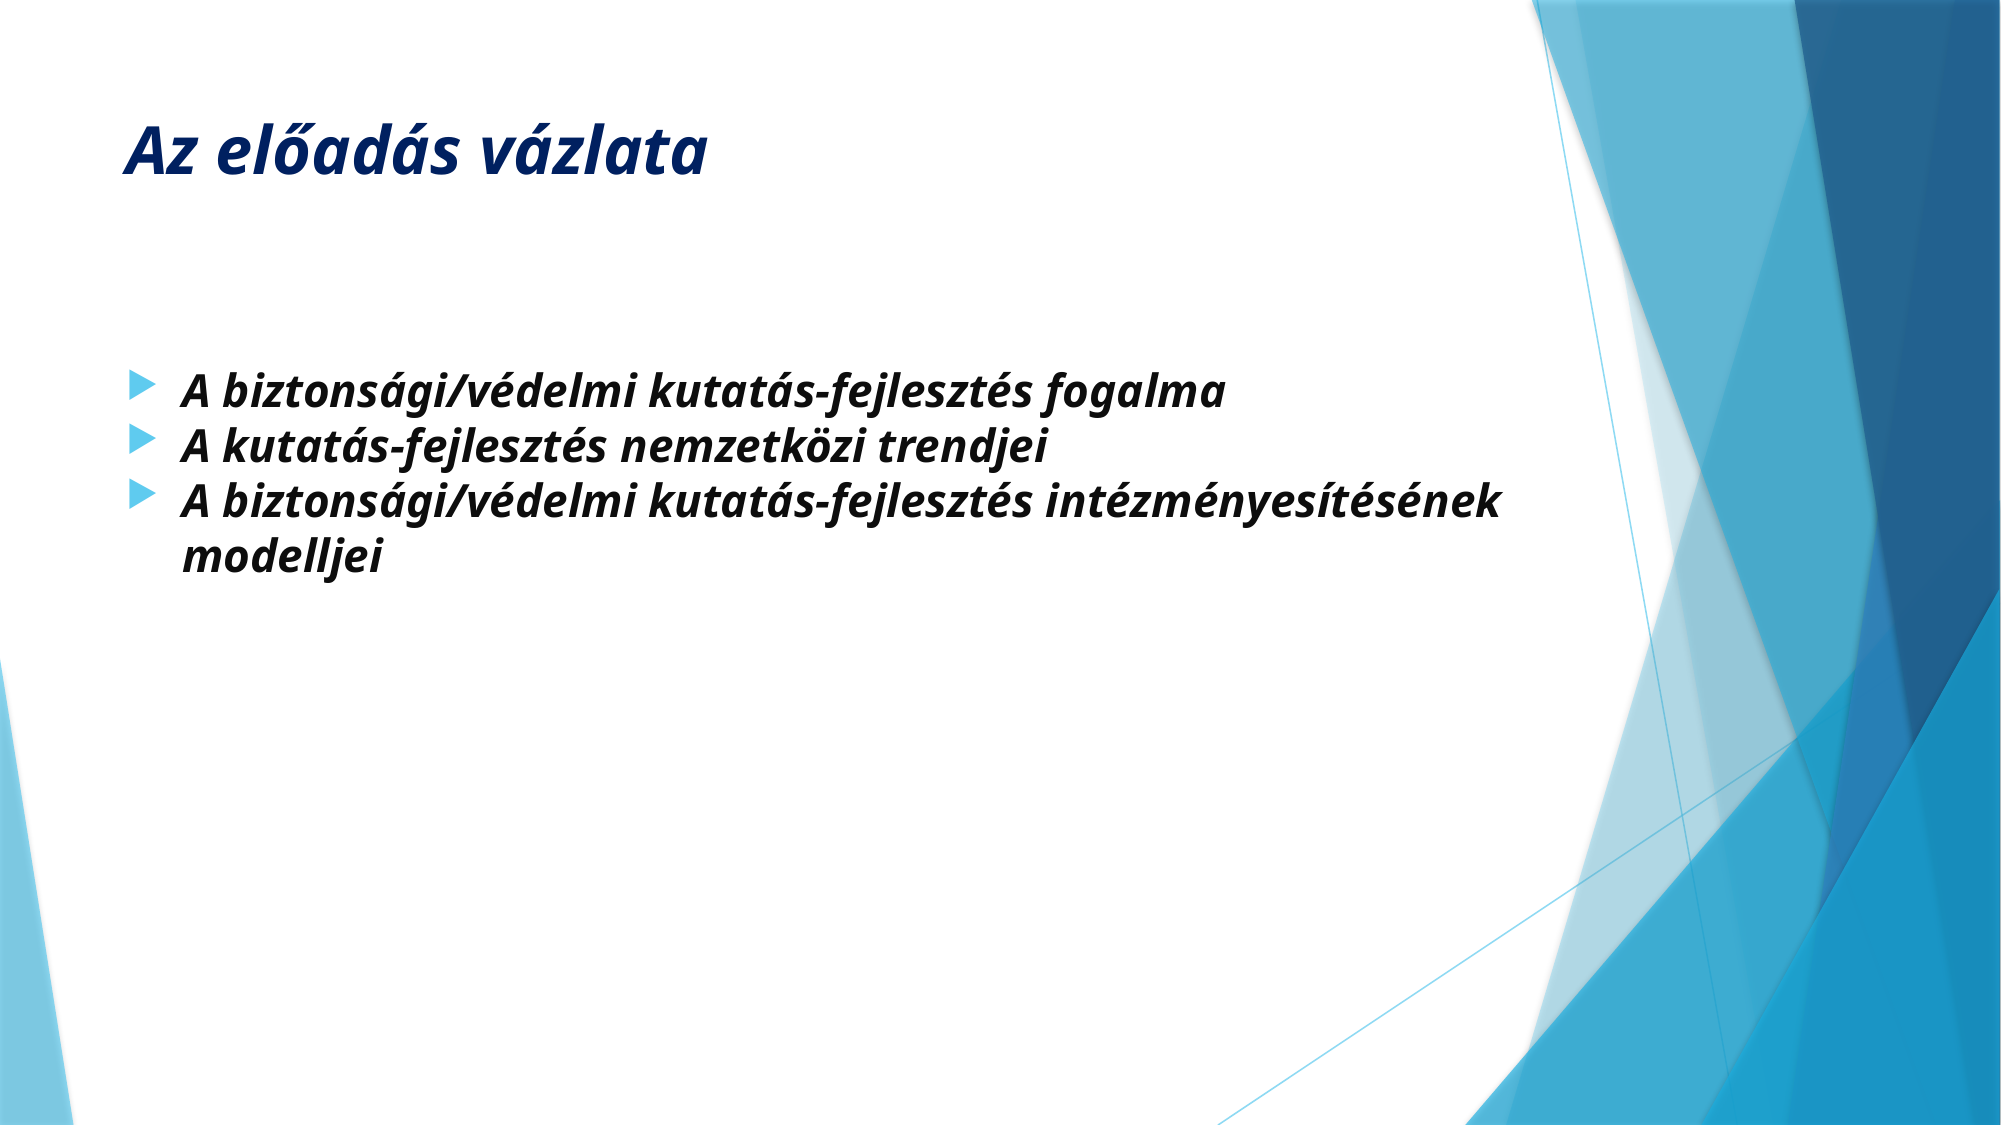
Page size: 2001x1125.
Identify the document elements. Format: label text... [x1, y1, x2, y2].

list A biztonsági/védelmi kutatás-fejlesztés fogalma A kutatás-fejlesztés nemzetközi trendjei A biztonsági/védelmi kutatás-fejlesztés intézményesítésének modelljei [111, 354, 1522, 992]
title Az előadás vázlata [111, 99, 1522, 317]
